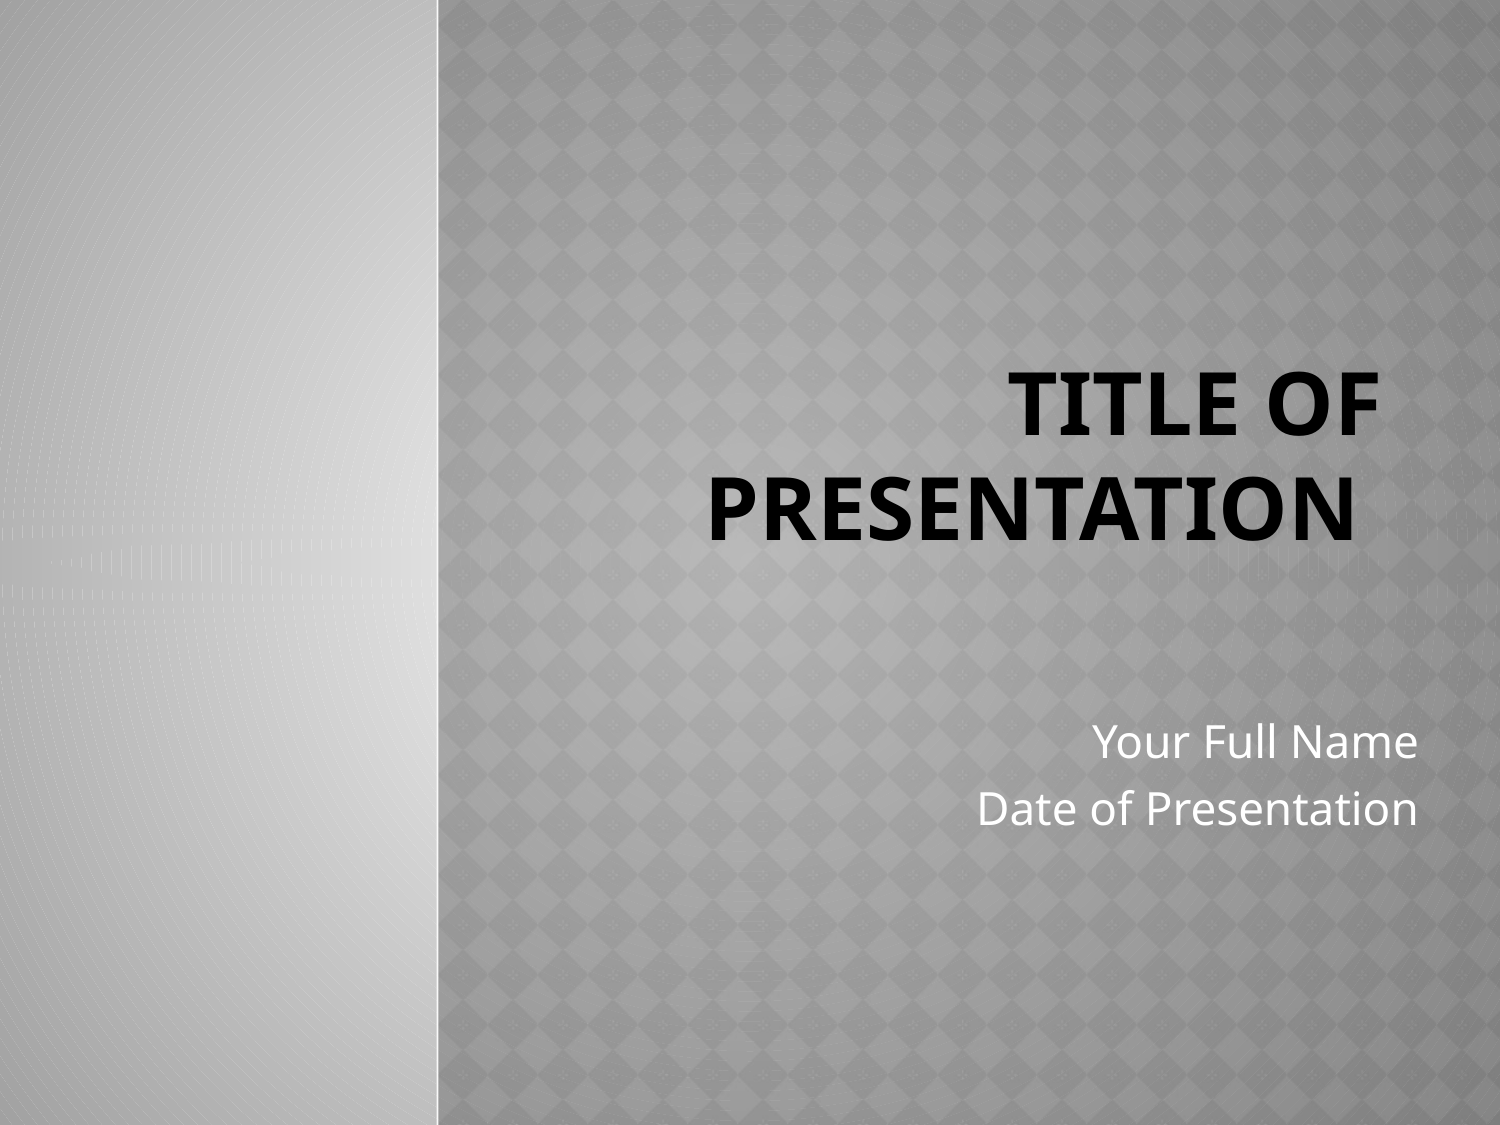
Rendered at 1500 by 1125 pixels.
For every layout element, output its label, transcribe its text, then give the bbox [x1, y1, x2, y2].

subtitle Your Full Name Date of Presentation [587, 712, 1427, 894]
title Title of presentation [552, 87, 1390, 558]
